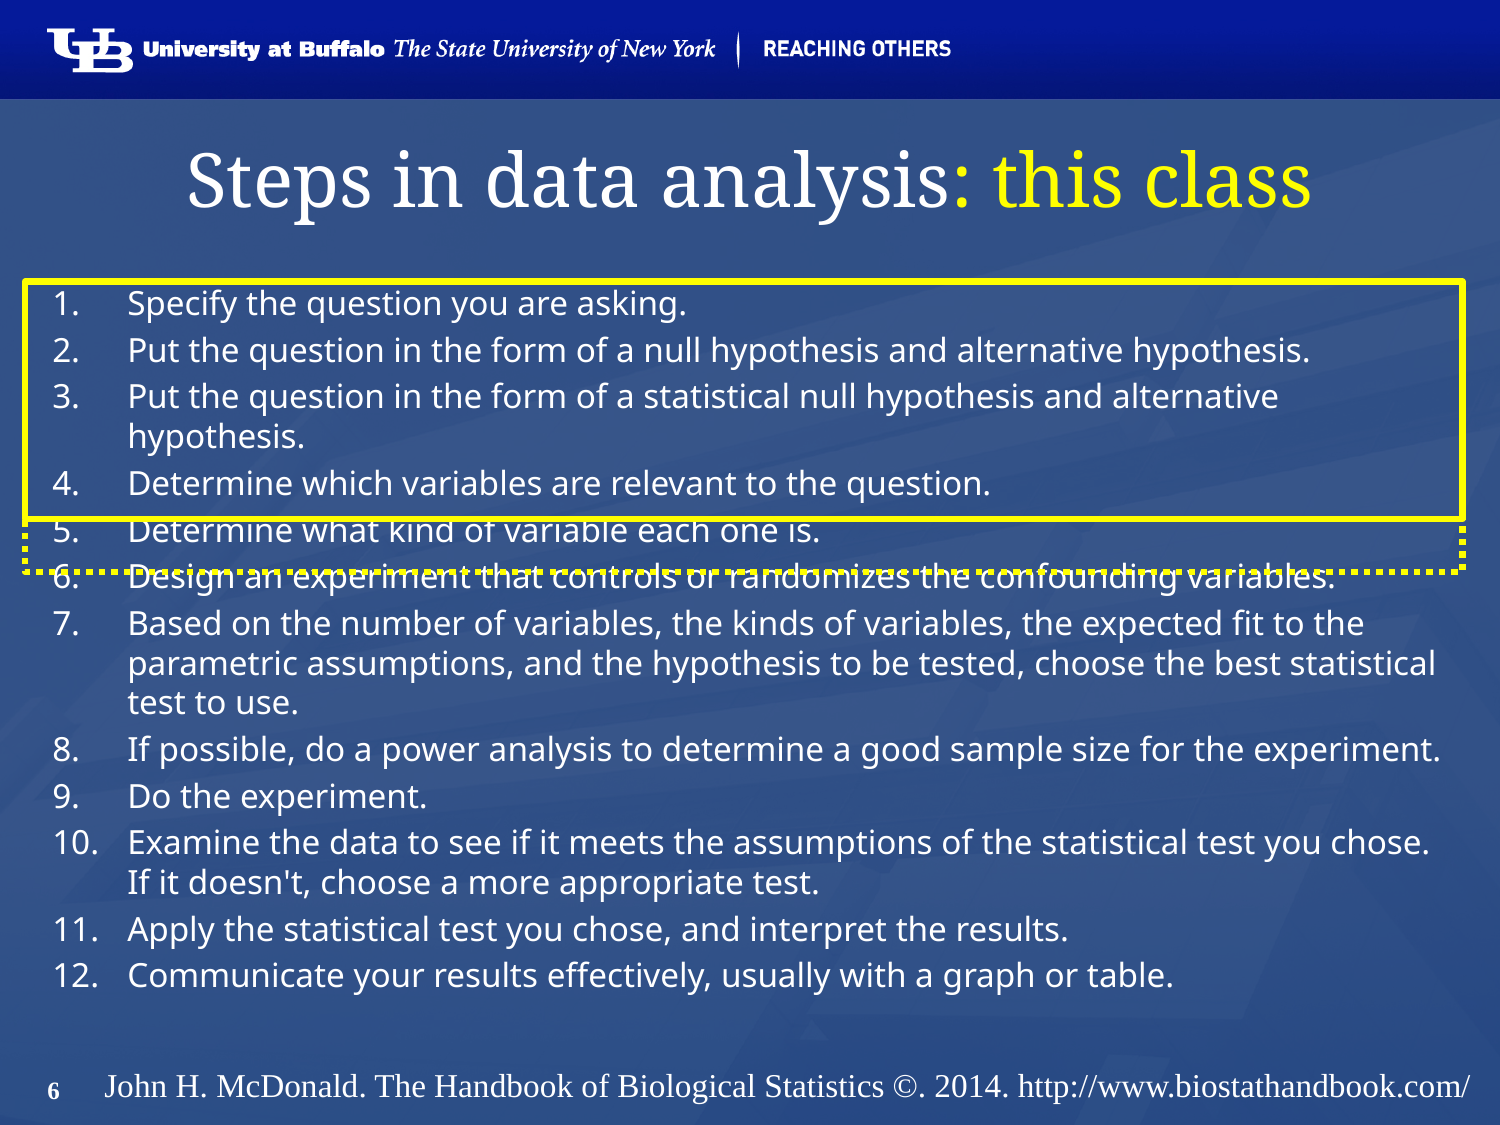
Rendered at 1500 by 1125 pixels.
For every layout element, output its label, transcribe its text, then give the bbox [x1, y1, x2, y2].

text_box John H. McDonald. The Handbook of Biological Statistics ©. 2014. http://www.biostathandbook.com/ [37, 1056, 1488, 1112]
text_box [24, 281, 1463, 519]
slide_number 6 [3, 1059, 75, 1120]
list Specify the question you are asking. Put the question in the form of a null hypothesis and alternative hypothesis. Put the question in the form of a statistical null hypothesis and alternative hypothesis. Determine which variables are relevant to the question. Determine what kind of variable each one is. Design an experiment that controls or randomizes the confounding variables. Based on the number of variables, the kinds of variables, the expected fit to the parametric assumptions, and the hypothesis to be tested, choose the best statistical test to use. If possible, do a power analysis to determine a good sample size for the experiment. Do the experiment. Examine the data to see if it meets the assumptions of the statistical test you chose. If it doesn't, choose a more appropriate test. Apply the statistical test you chose, and interpret the results. Communicate your results effectively, usually with a graph or table. [37, 572, 1463, 1056]
picture [0, 0, 1500, 99]
text_box [24, 519, 1463, 572]
title Steps in data analysis: this class [37, 125, 1463, 250]
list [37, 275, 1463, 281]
